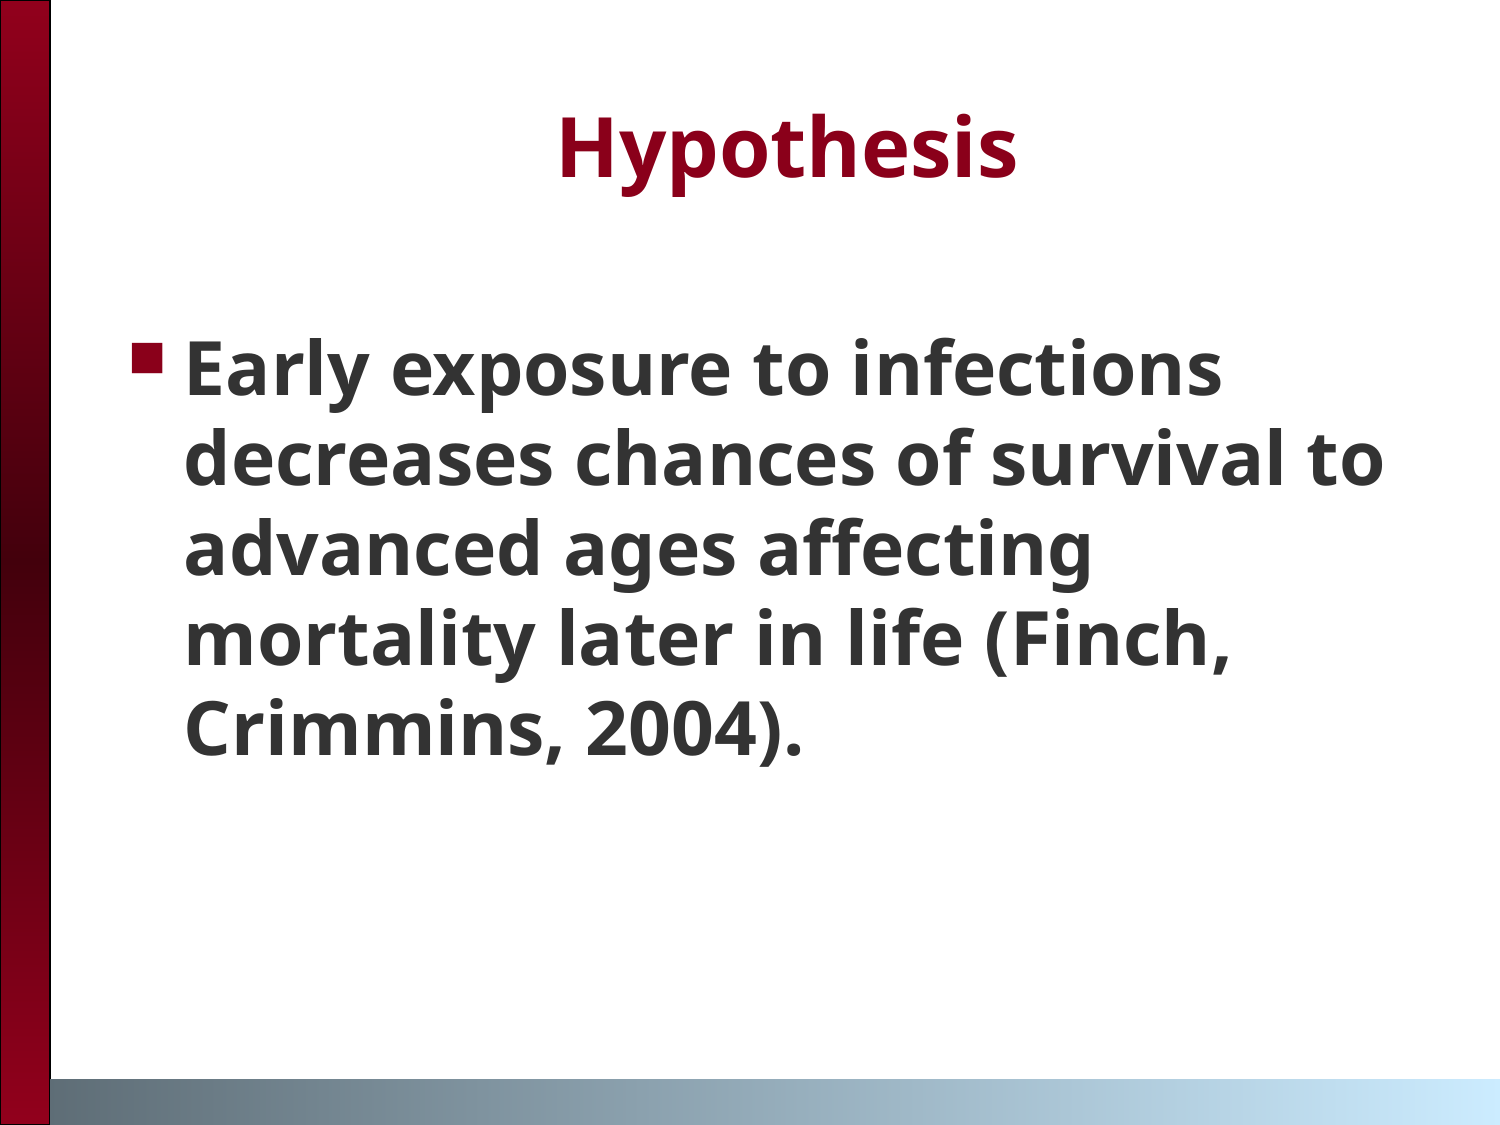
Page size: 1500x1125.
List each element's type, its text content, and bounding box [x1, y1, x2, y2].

list Early exposure to infections decreases chances of survival to advanced ages affecting mortality later in life (Finch, Crimmins, 2004). [112, 312, 1426, 838]
title Hypothesis [112, 49, 1463, 238]
